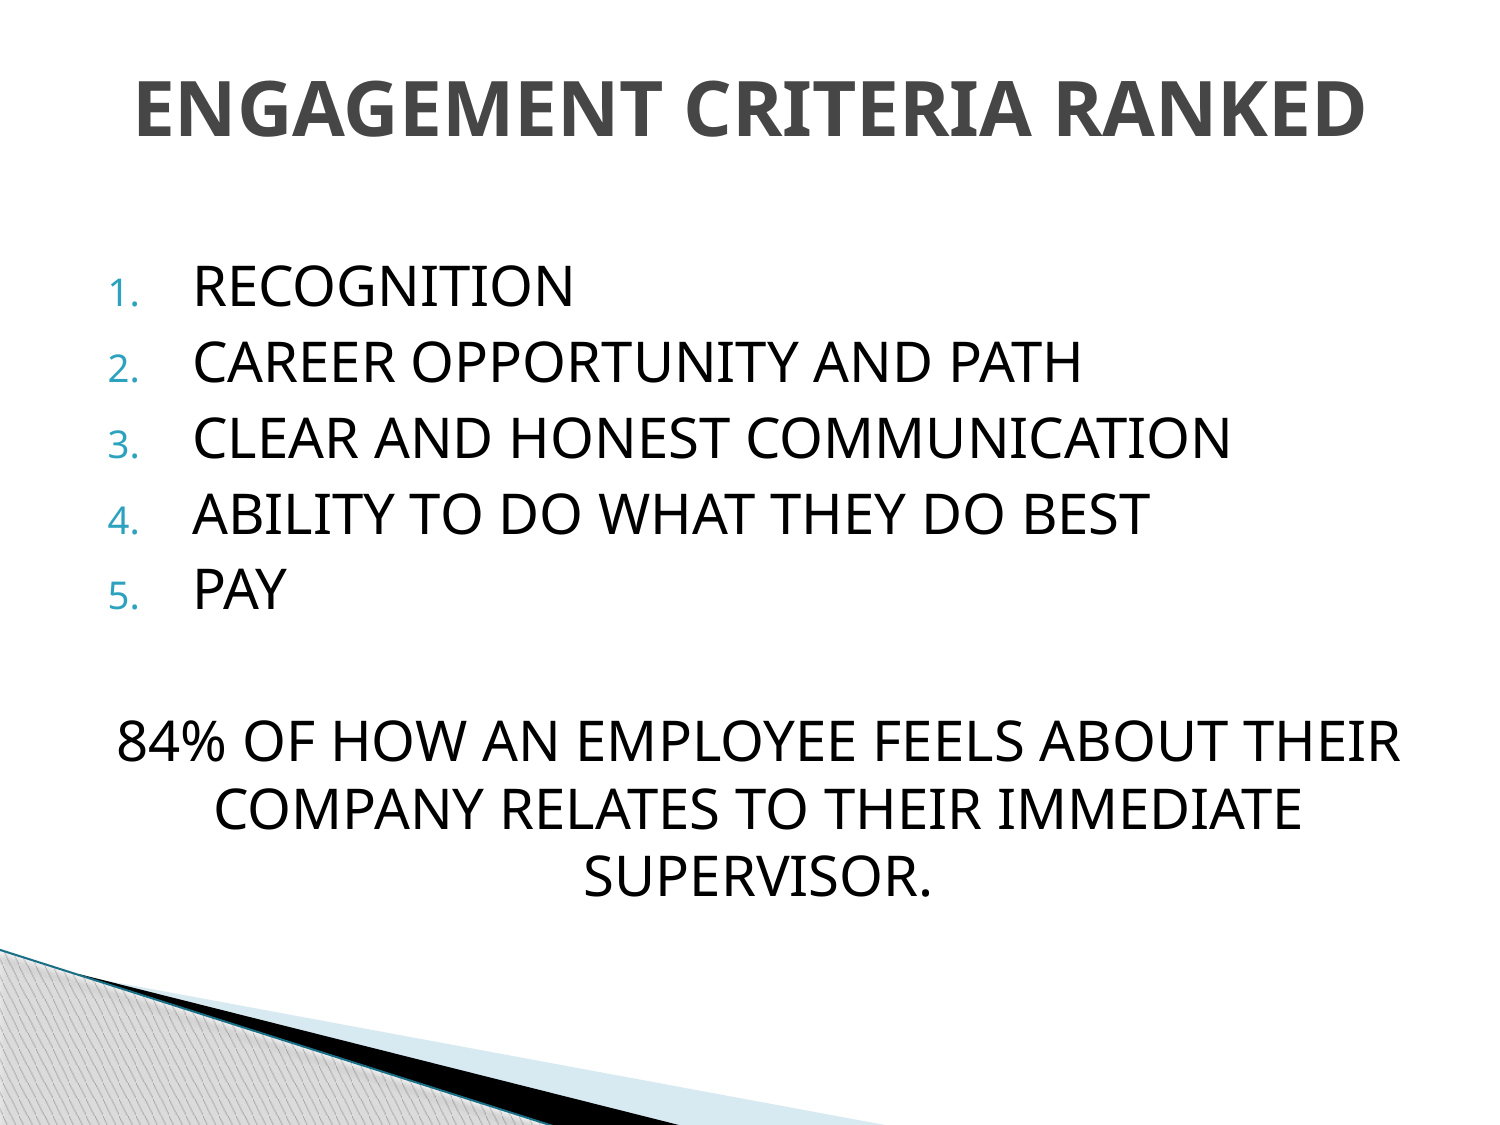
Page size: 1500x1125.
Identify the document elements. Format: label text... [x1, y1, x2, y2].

title ENGAGEMENT CRITERIA RANKED [75, 12, 1425, 200]
list RECOGNITION CAREER OPPORTUNITY AND PATH CLEAR AND HONEST COMMUNICATION ABILITY TO DO WHAT THEY DO BEST PAY 84% OF HOW AN EMPLOYEE FEELS ABOUT THEIR COMPANY RELATES TO THEIR IMMEDIATE SUPERVISOR. [75, 243, 1425, 986]
